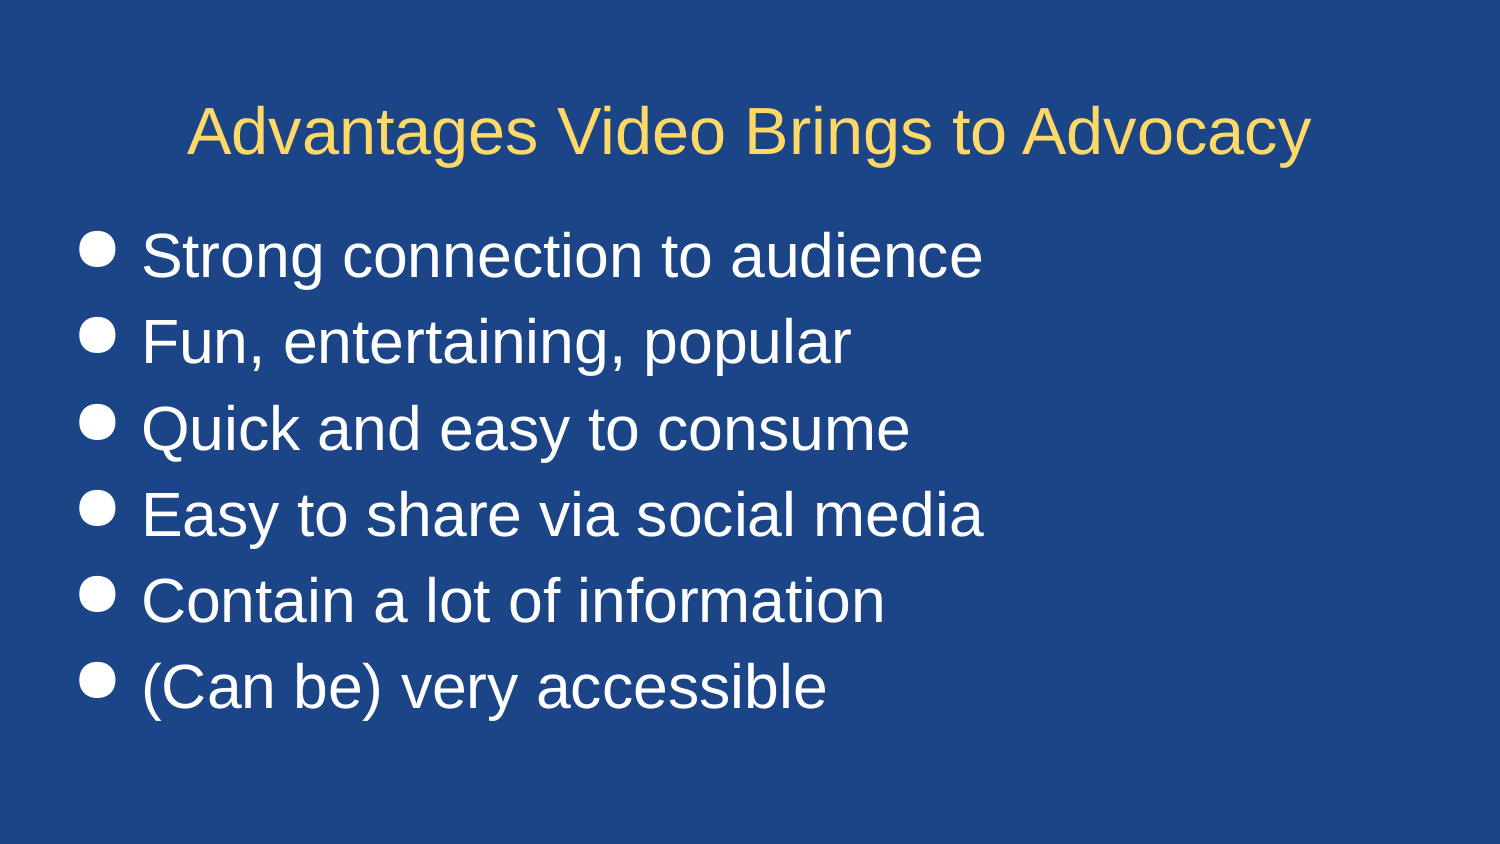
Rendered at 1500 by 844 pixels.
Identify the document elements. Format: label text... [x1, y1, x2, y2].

list Strong connection to audience Fun, entertaining, popular Quick and easy to consume Easy to share via social media Contain a lot of information (Can be) very accessible [51, 189, 1449, 750]
title Advantages Video Brings to Advocacy [51, 72, 1449, 167]
